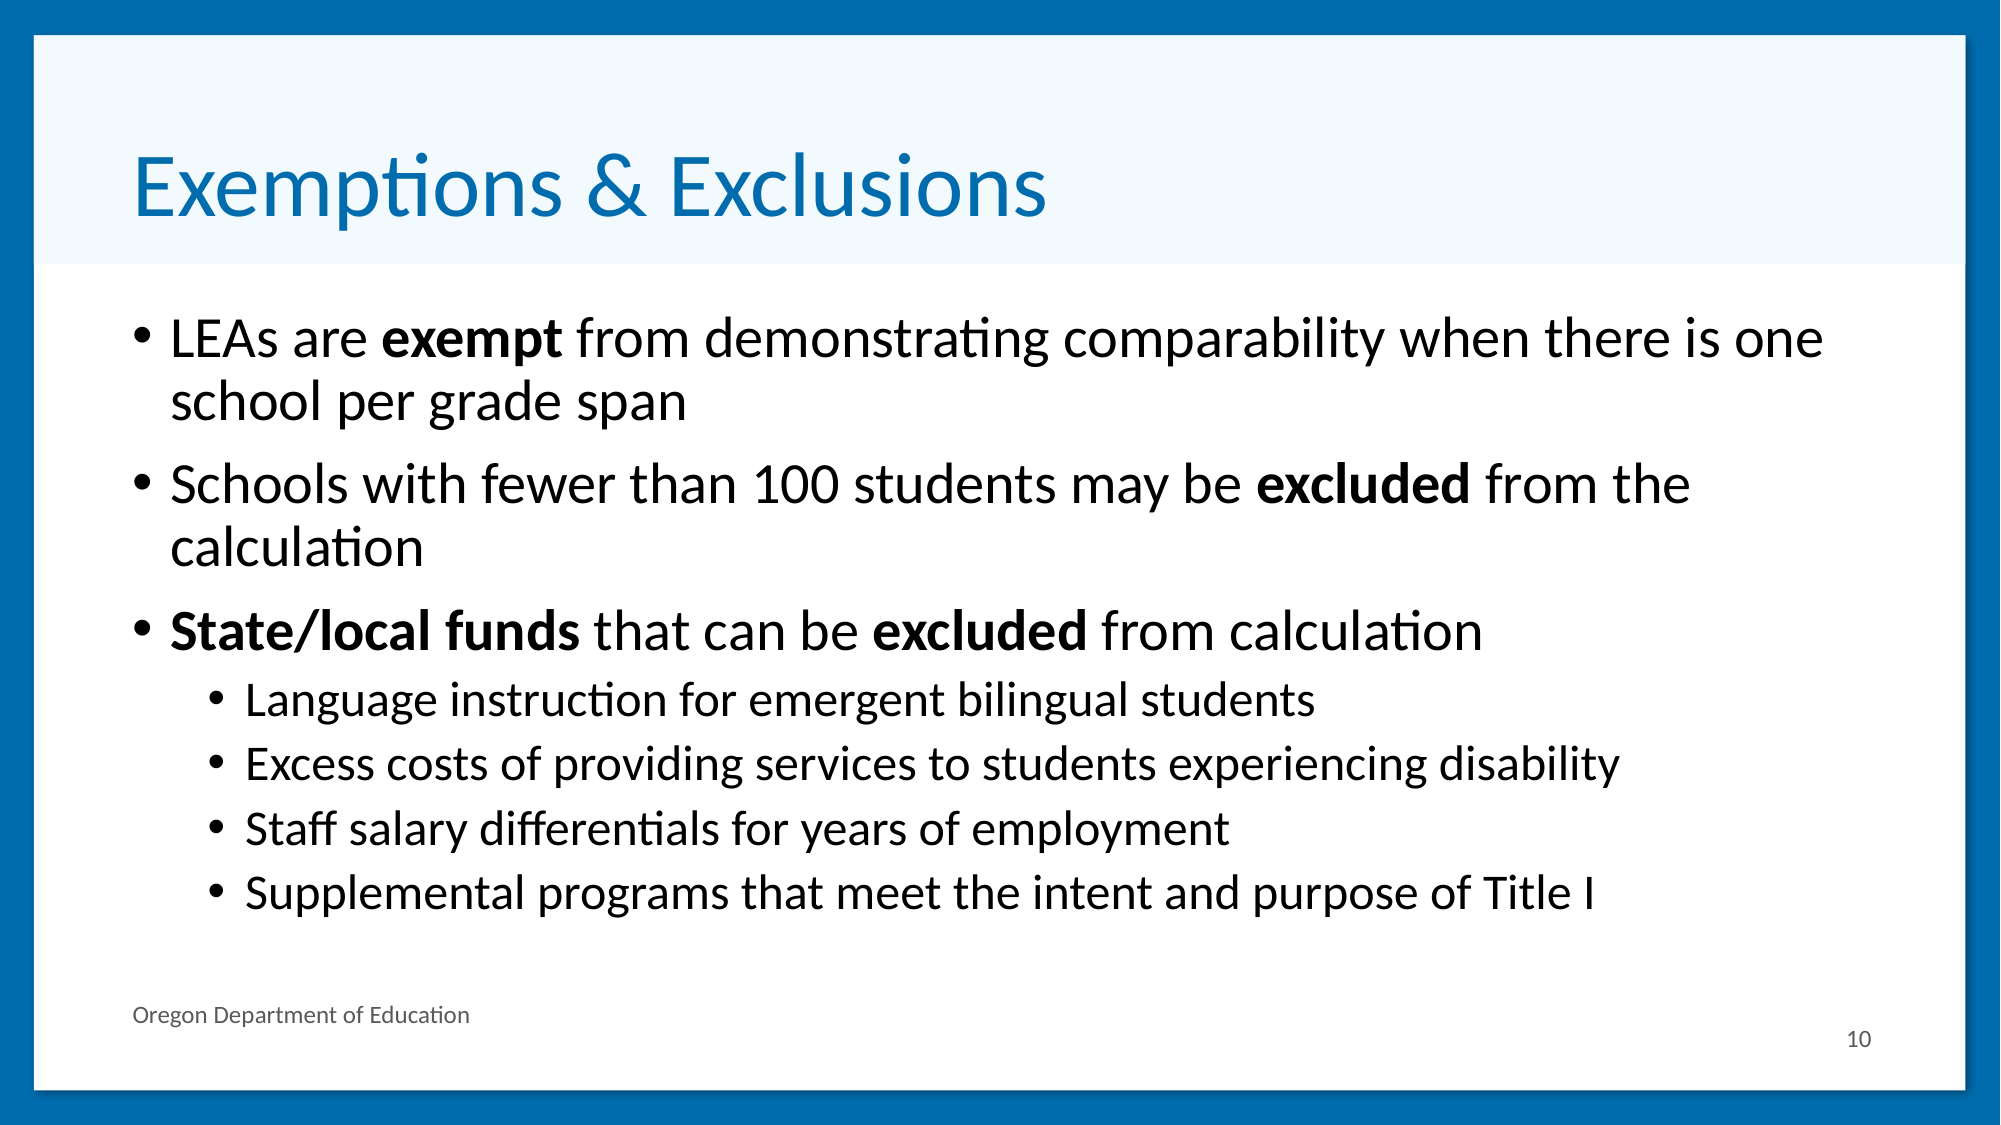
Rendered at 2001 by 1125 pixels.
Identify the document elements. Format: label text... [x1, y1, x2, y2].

text_box Oregon Department of Education [117, 983, 588, 1044]
slide_number 10 [1412, 1007, 1887, 1068]
title Exemptions & Exclusions [117, 75, 1887, 244]
list LEAs are exempt from demonstrating comparability when there is one school per grade span Schools with fewer than 100 students may be excluded from the calculation State/local funds that can be excluded from calculation Language instruction for emergent bilingual students Excess costs of providing services to students experiencing disability Staff salary differentials for years of employment Supplemental programs that meet the intent and purpose of Title I [117, 299, 1887, 974]
